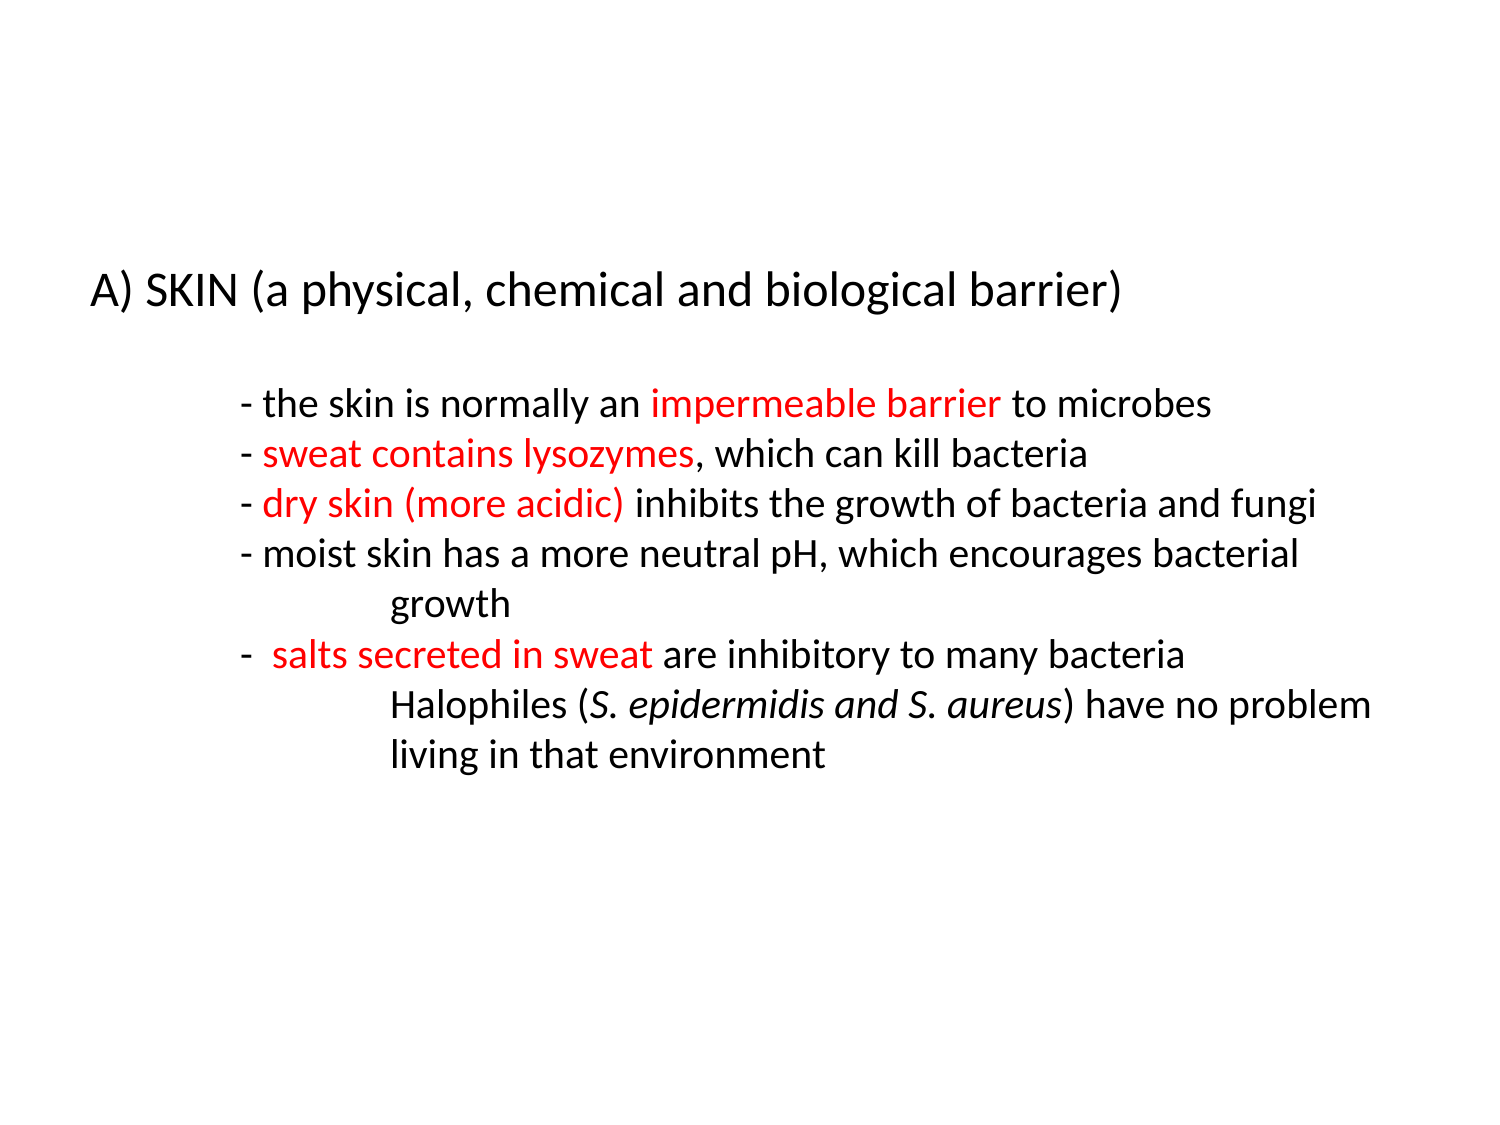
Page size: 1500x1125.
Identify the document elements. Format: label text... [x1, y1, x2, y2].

title A) SKIN (a physical, chemical and biological barrier) - the skin is normally an impermeable barrier to microbes - sweat contains lysozymes, which can kill bacteria - dry skin (more acidic) inhibits the growth of bacteria and fungi - moist skin has a more neutral pH, which encourages bacterial growth - salts secreted in sweat are inhibitory to many bacteria Halophiles (S. epidermidis and S. aureus) have no problem living in that environment [75, 45, 1425, 988]
